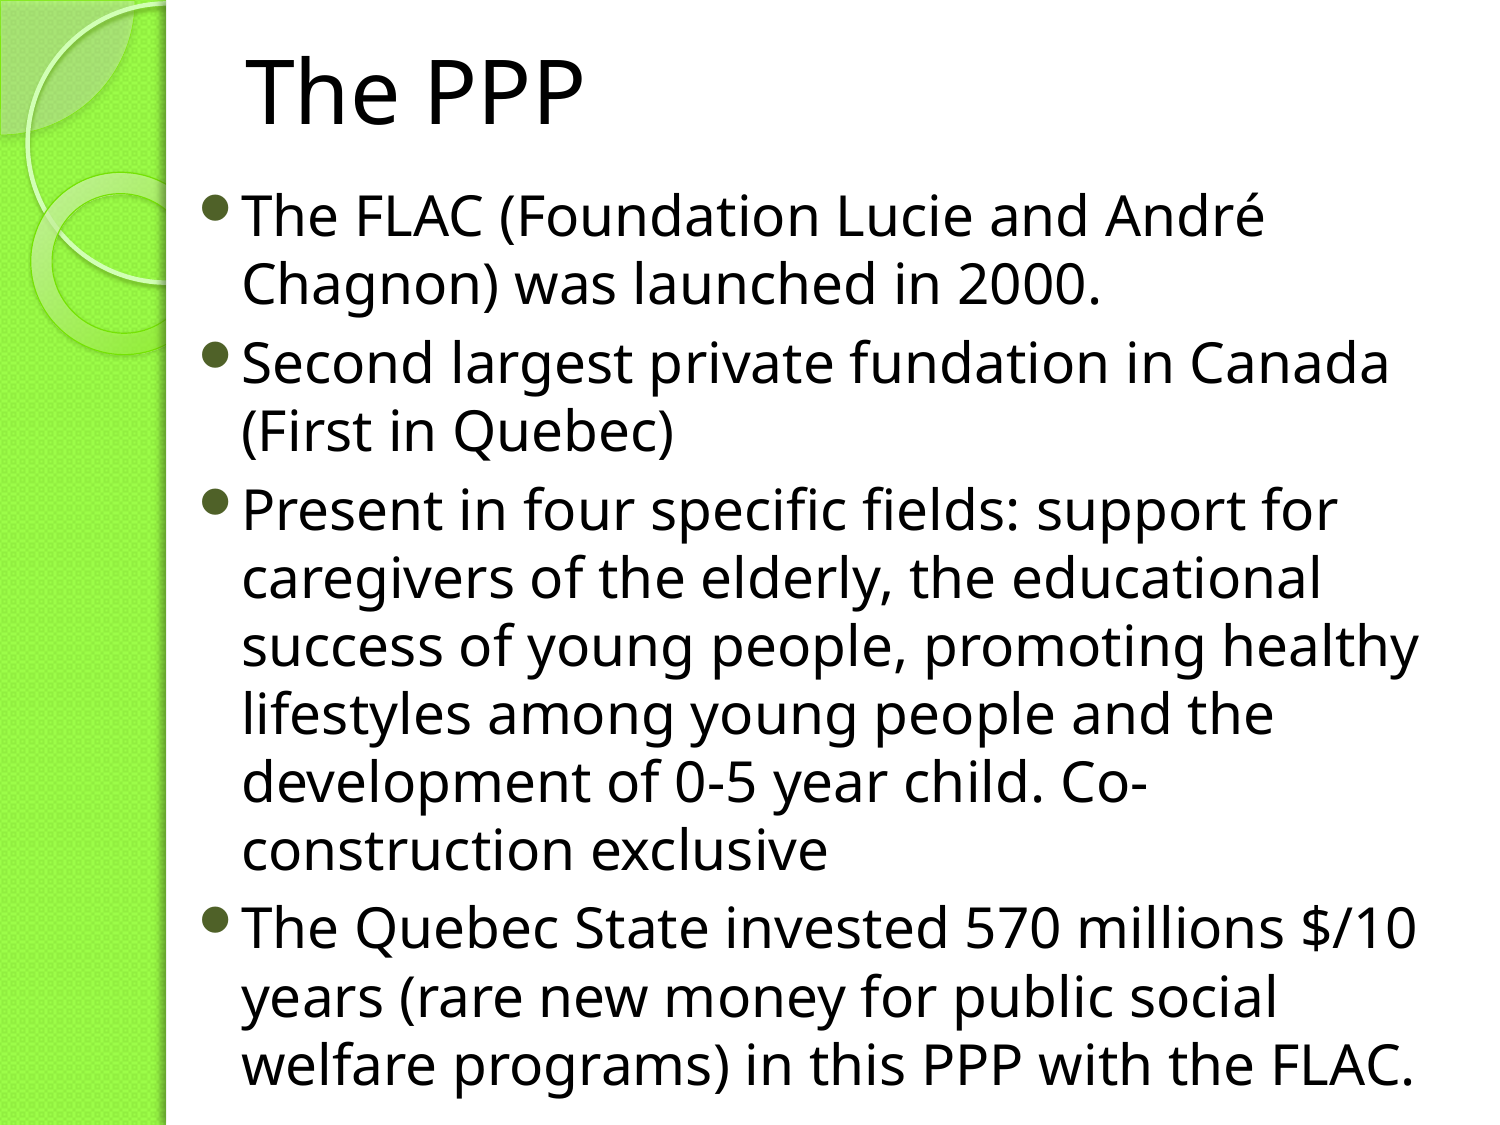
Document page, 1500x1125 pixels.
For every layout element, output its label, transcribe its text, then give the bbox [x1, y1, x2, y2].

title The PPP [230, 19, 1461, 159]
list The FLAC (Foundation Lucie and André Chagnon) was launched in 2000. Second largest private fundation in Canada (First in Quebec) Present in four specific fields: support for caregivers of the elderly, the educational success of young people, promoting healthy lifestyles among young people and the development of 0-5 year child. Co-construction exclusive The Quebec State invested 570 millions $/10 years (rare new money for public social welfare programs) in this PPP with the FLAC. [171, 172, 1466, 1125]
